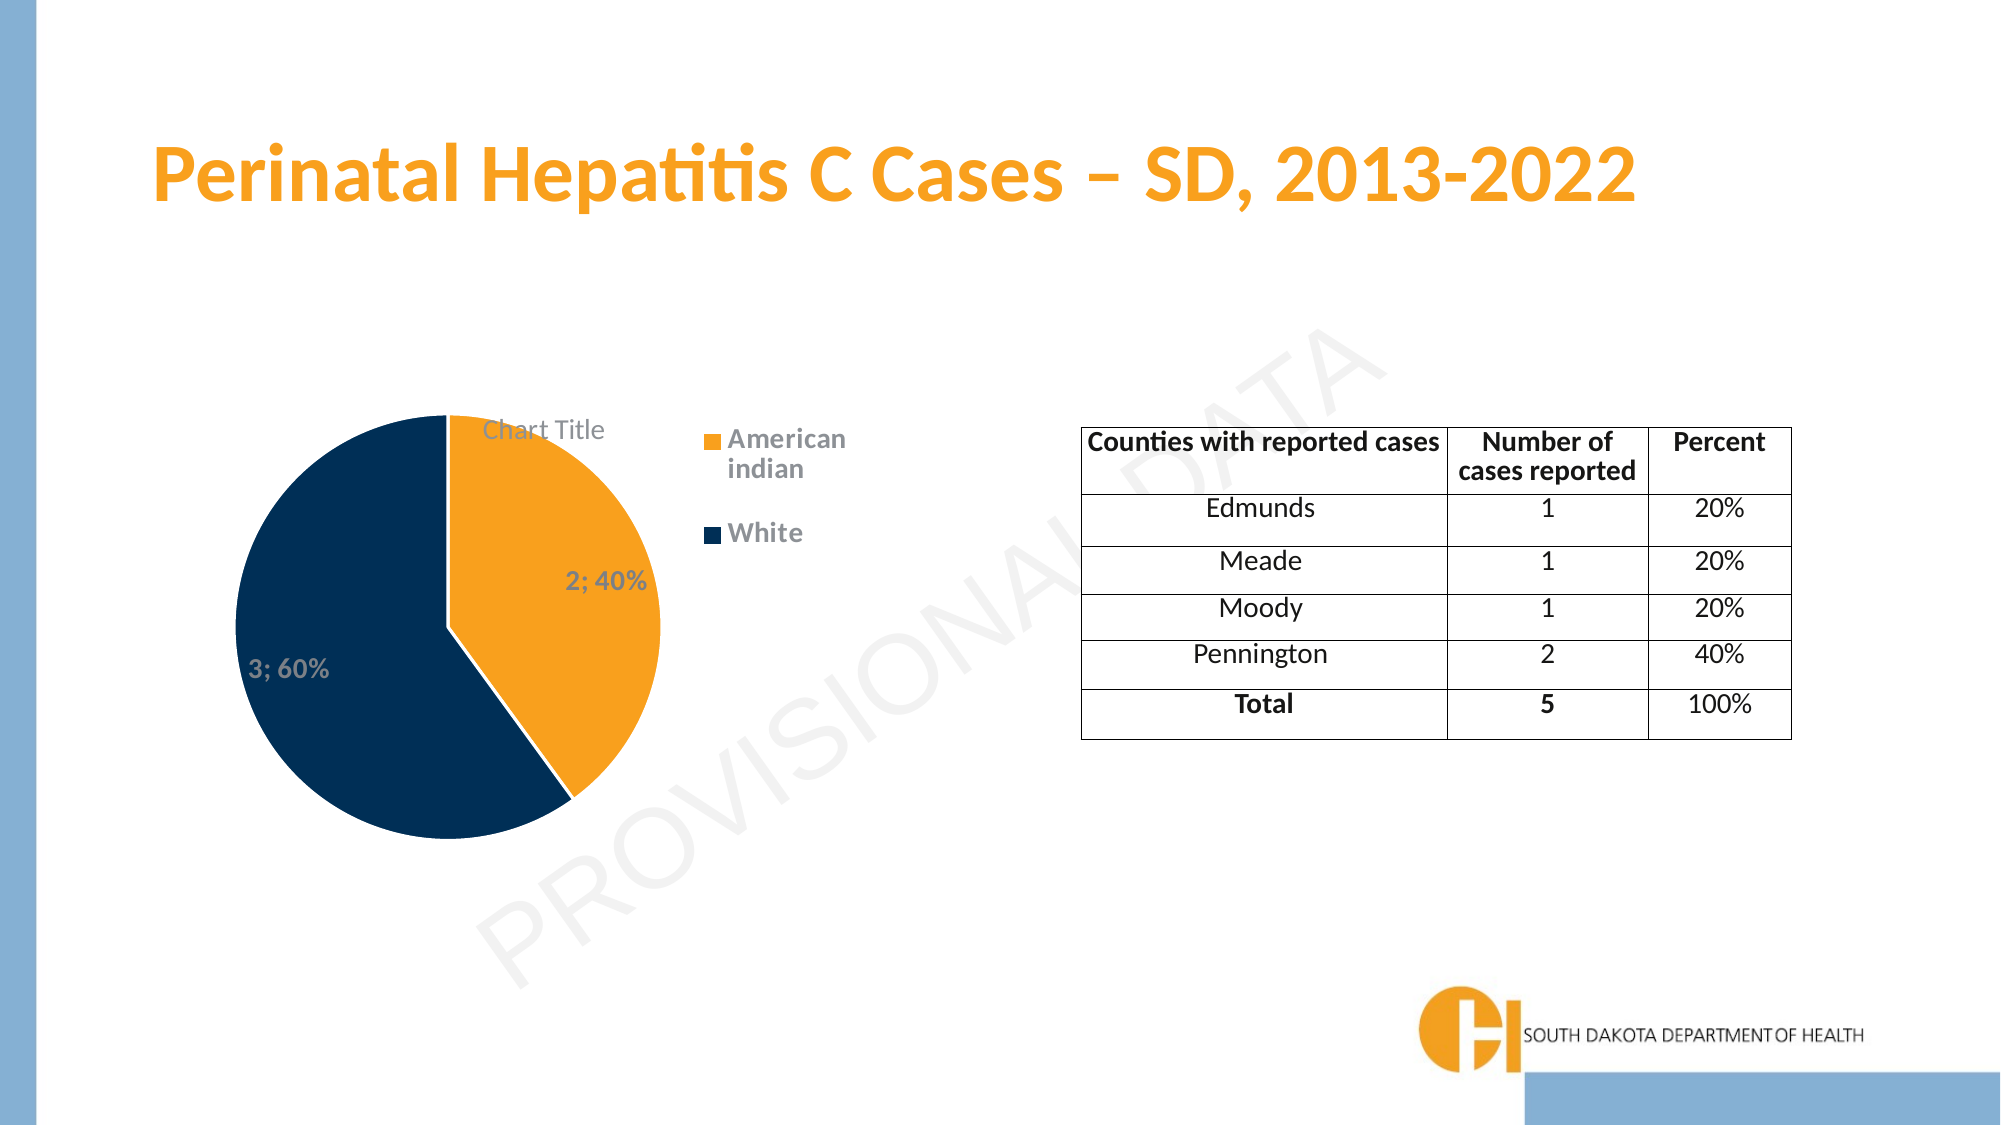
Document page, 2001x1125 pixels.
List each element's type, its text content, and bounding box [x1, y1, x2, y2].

table_cell 1 [1448, 547, 1648, 594]
table_cell 40% [1649, 641, 1791, 689]
table_cell Edmunds [1082, 495, 1447, 546]
table_header Number of cases reported [1448, 428, 1648, 494]
table_cell 100% [1649, 690, 1791, 739]
chart [168, 391, 920, 843]
table_cell 20% [1649, 495, 1791, 546]
table_header Counties with reported cases [1082, 428, 1447, 494]
table_cell Meade [1082, 547, 1447, 594]
table_cell Moody [1082, 595, 1447, 640]
table_cell 1 [1448, 595, 1648, 640]
table_cell 20% [1649, 595, 1791, 640]
title Perinatal Hepatitis C Cases – SD, 2013-2022 [137, 60, 1863, 278]
table_header Percent [1649, 428, 1791, 494]
table_cell Total [1082, 690, 1447, 739]
table_cell 2 [1448, 641, 1648, 689]
table_cell 20% [1649, 547, 1791, 594]
table_cell 5 [1448, 690, 1648, 739]
table_cell Pennington [1082, 641, 1447, 689]
table_cell 1 [1448, 495, 1648, 546]
picture [0, 0, 2001, 1125]
